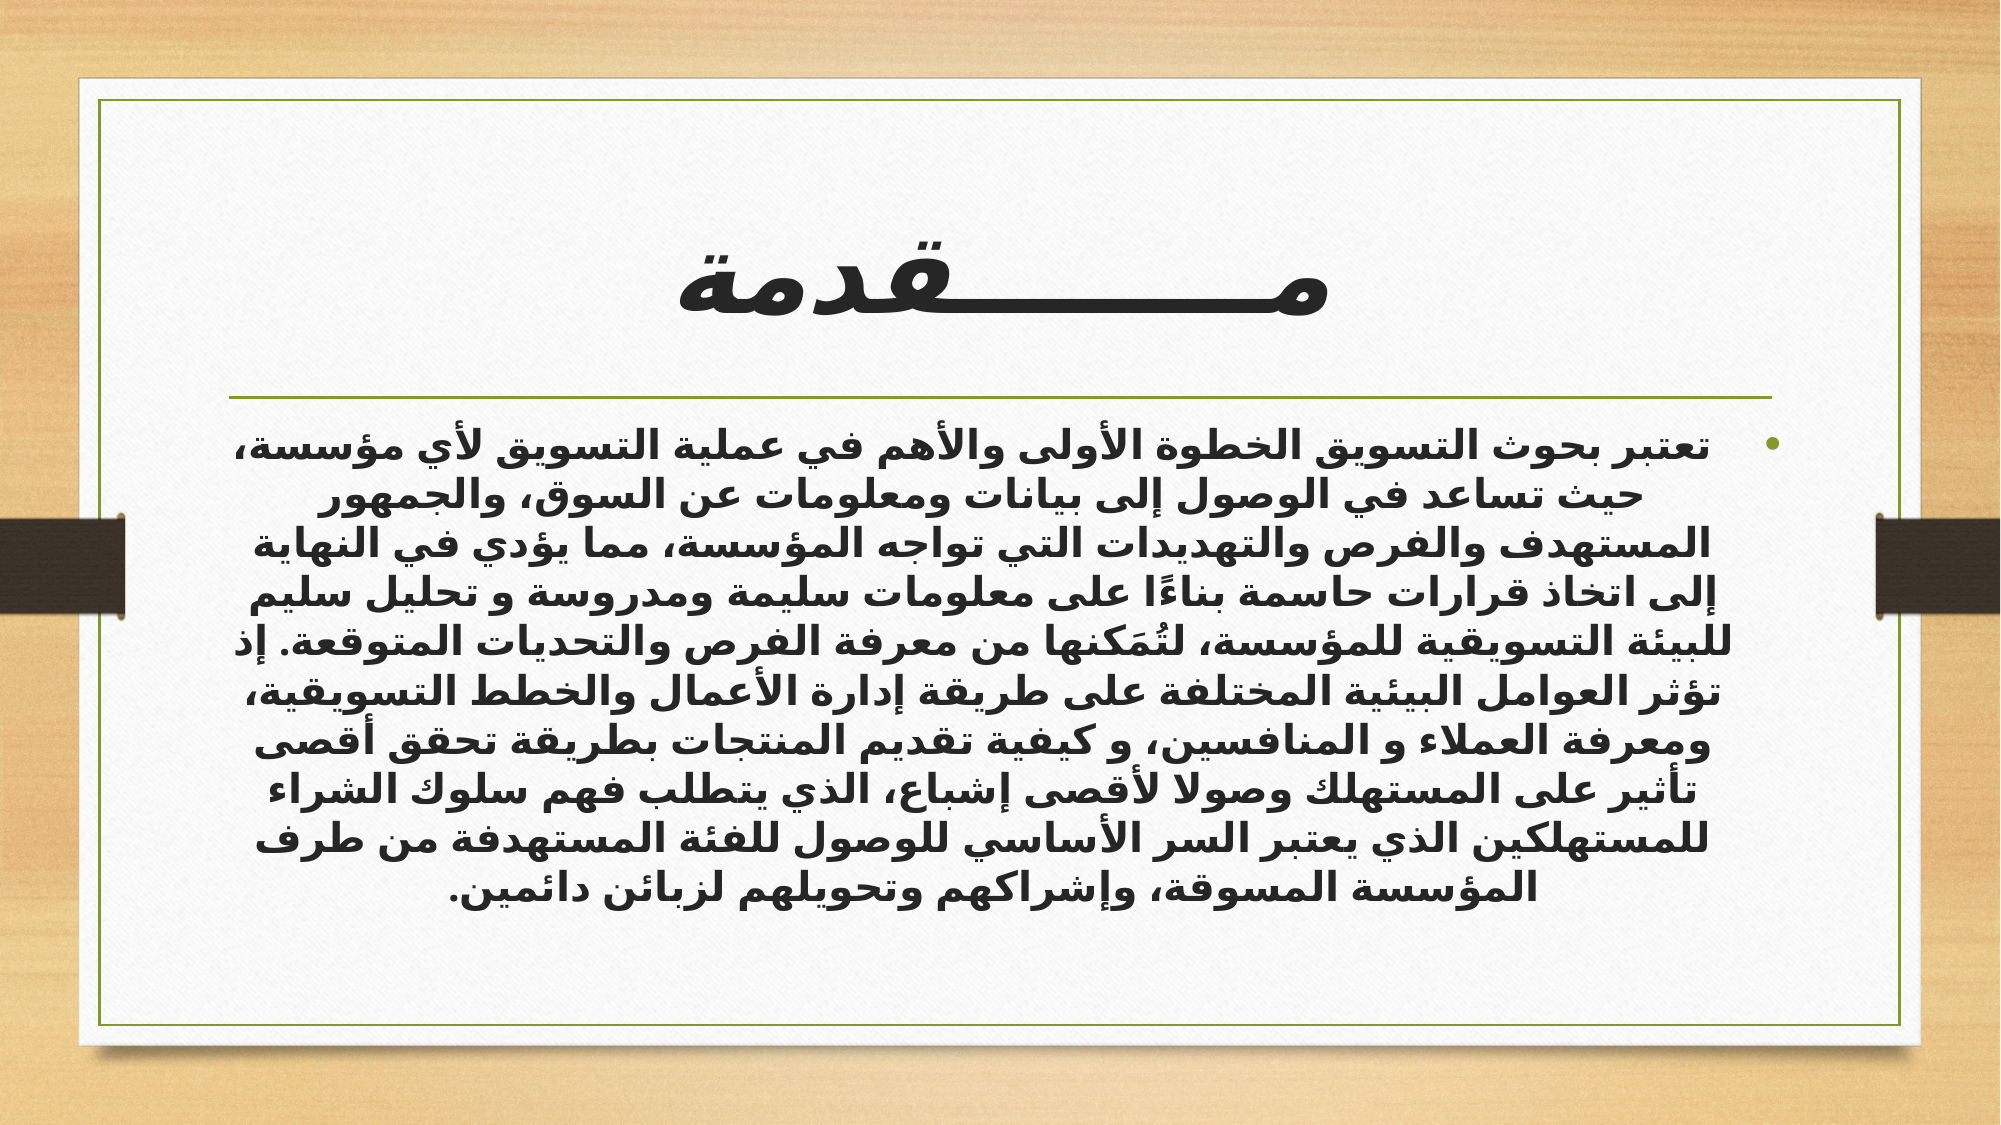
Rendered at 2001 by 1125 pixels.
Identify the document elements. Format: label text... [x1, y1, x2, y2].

picture [0, 0, 2001, 1125]
list تعتبر بحوث التسويق الخطوة الأولى والأهم في عملية التسويق لأي مؤسسة، حيث تساعد في الوصول إلى بيانات ومعلومات عن السوق، والجمهور المستهدف والفرص والتهديدات التي تواجه المؤسسة، مما يؤدي في النهاية إلى اتخاذ قرارات حاسمة بناءًا على معلومات سليمة ومدروسة و تحليل سليم للبيئة التسويقية للمؤسسة، لتُمَكنها من معرفة الفرص والتحديات المتوقعة. إذ تؤثر العوامل البيئية المختلفة على طريقة إدارة الأعمال والخطط التسويقية، ومعرفة العملاء و المنافسين، و كيفية تقديم المنتجات بطريقة تحقق أقصى تأثير على المستهلك وصولا لأقصى إشباع، الذي يتطلب فهم سلوك الشراء للمستهلكين الذي يعتبر السر الأساسي للوصول للفئة المستهدفة من طرف المؤسسة المسوقة، وإشراكهم وتحويلهم لزبائن دائمين. [212, 410, 1793, 964]
title مــــــــقدمة [212, 161, 1788, 375]
